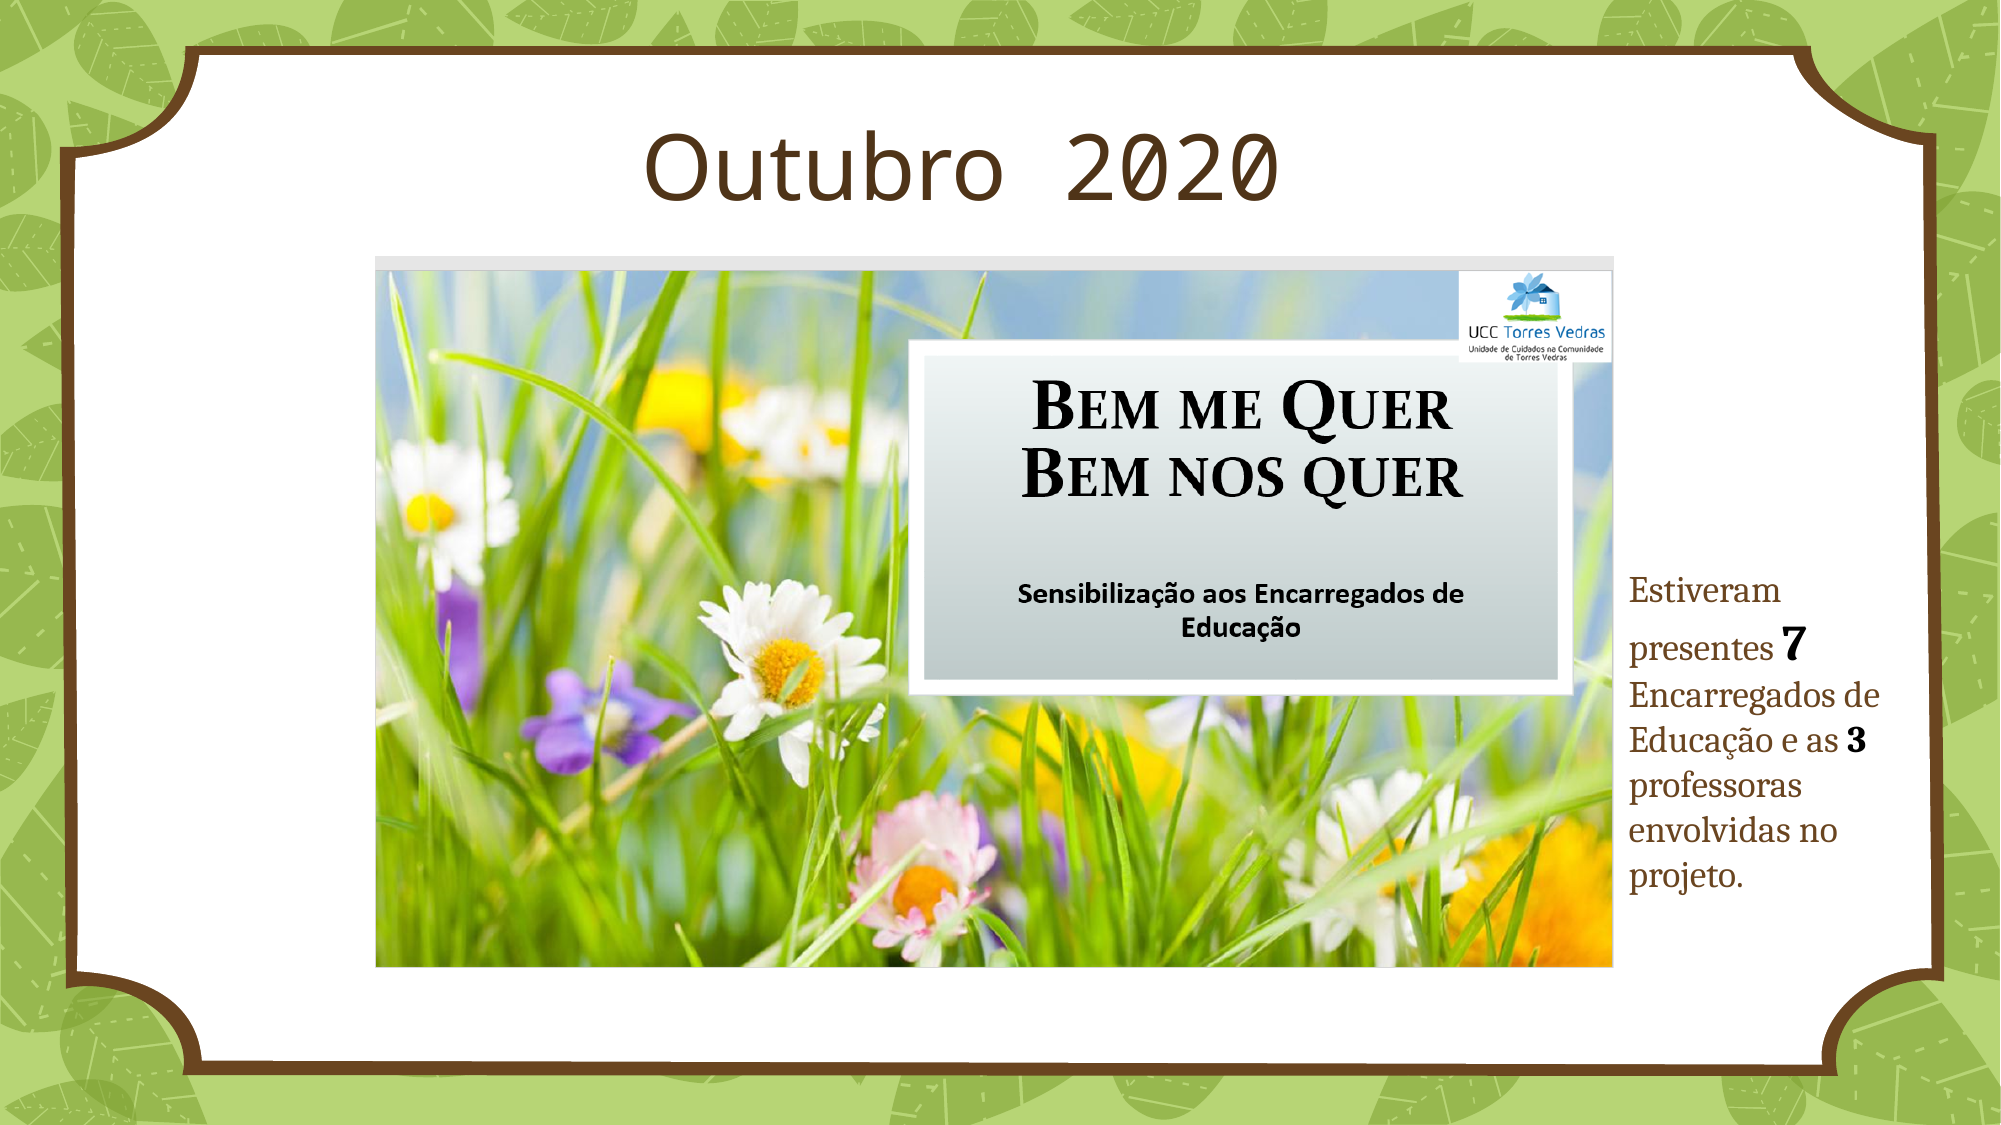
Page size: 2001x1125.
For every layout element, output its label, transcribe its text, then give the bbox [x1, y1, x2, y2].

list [374, 256, 1615, 968]
title Outubro 2020 [626, 101, 1405, 229]
text_box Estiveram presentes 7 Encarregados de Educação e as 3 professoras envolvidas no projeto. [1615, 558, 1922, 903]
